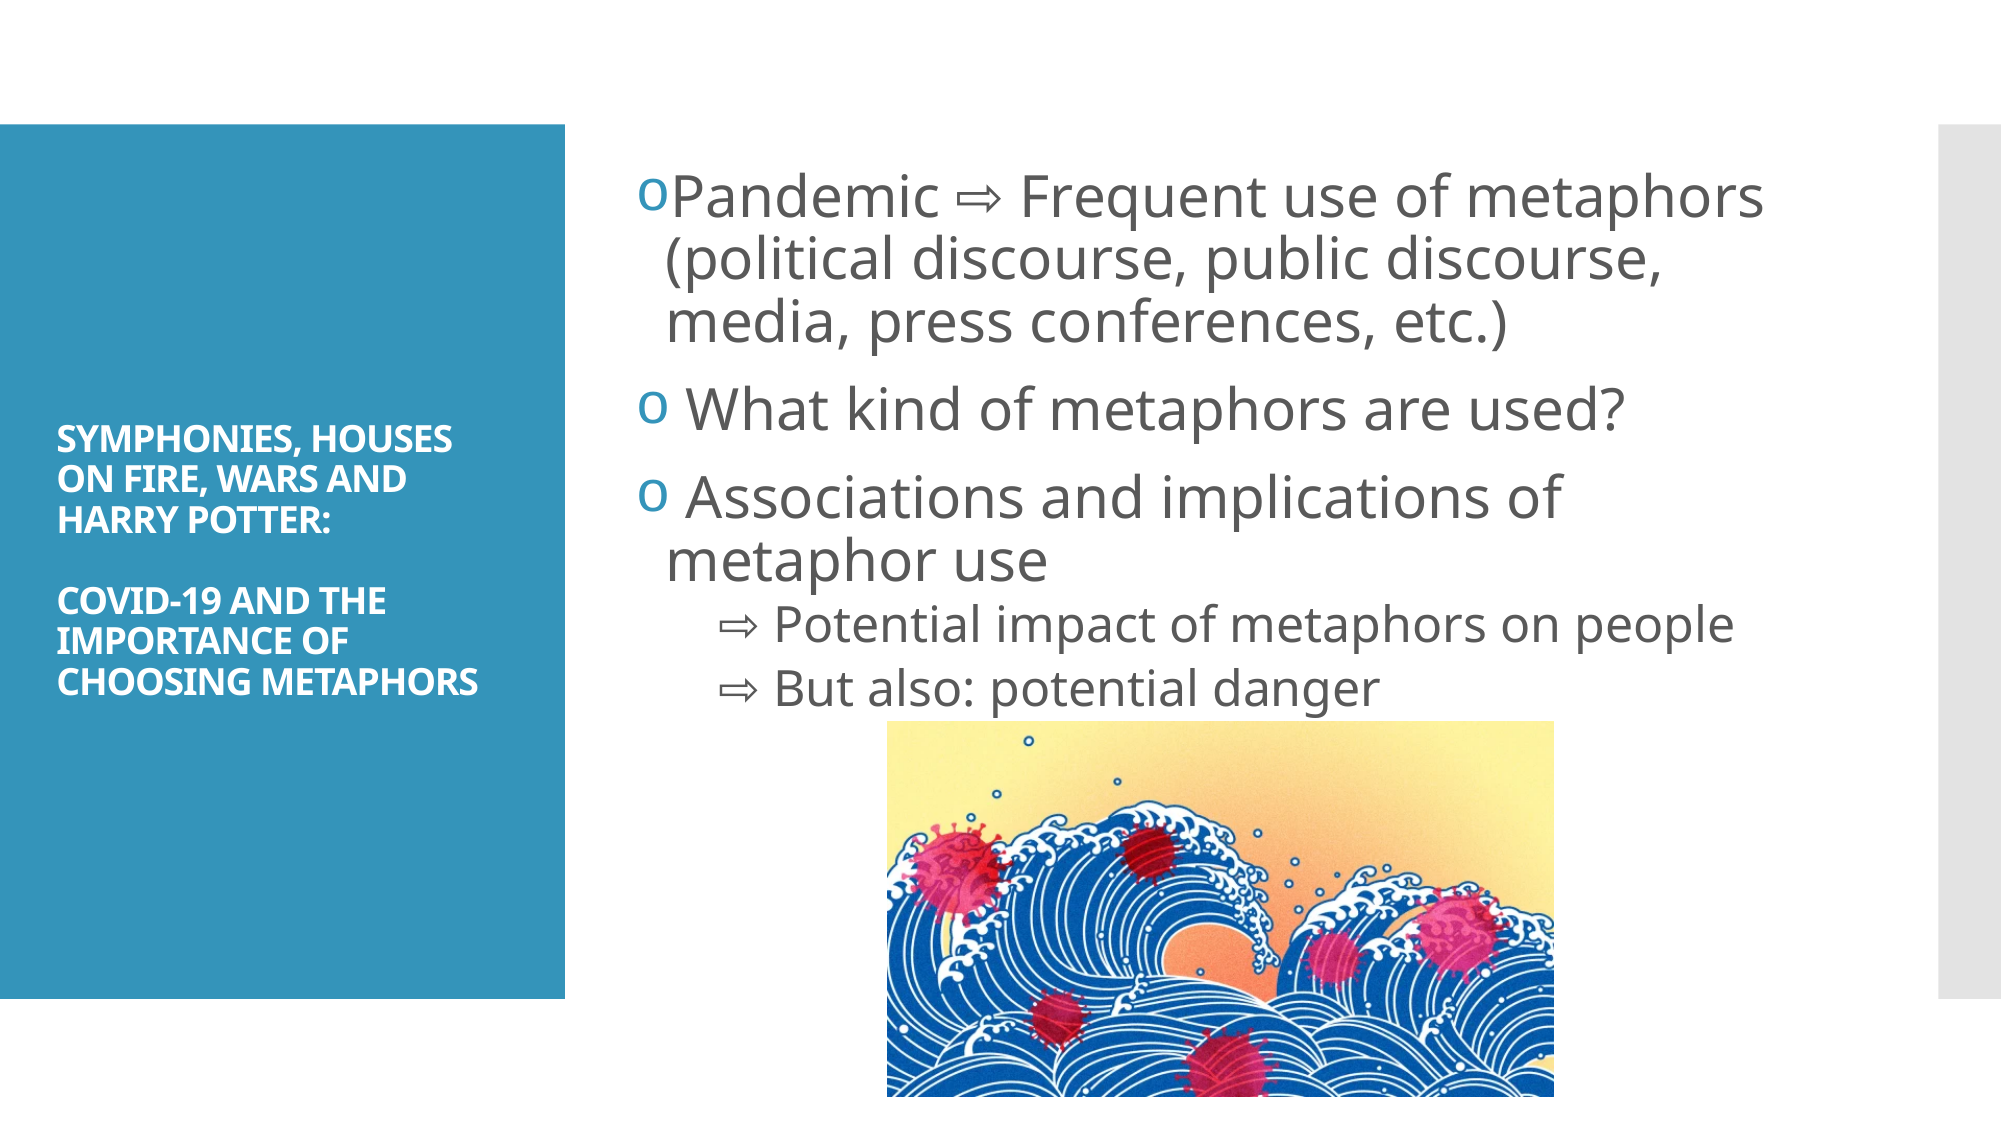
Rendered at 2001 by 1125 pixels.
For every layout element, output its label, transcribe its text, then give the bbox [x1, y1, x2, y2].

list Pandemic ⇨ Frequent use of metaphors (political discourse, public discourse, media, press conferences, etc.) What kind of metaphors are used? Associations and implications of metaphor use ⇨ Potential impact of metaphors on people ⇨ But also: potential danger [620, 22, 1821, 863]
title Symphonies, houses on fire, wars and Harry Potter: COVID-19 and the importance of choosing metaphors [41, 184, 525, 940]
picture [887, 721, 1555, 1098]
